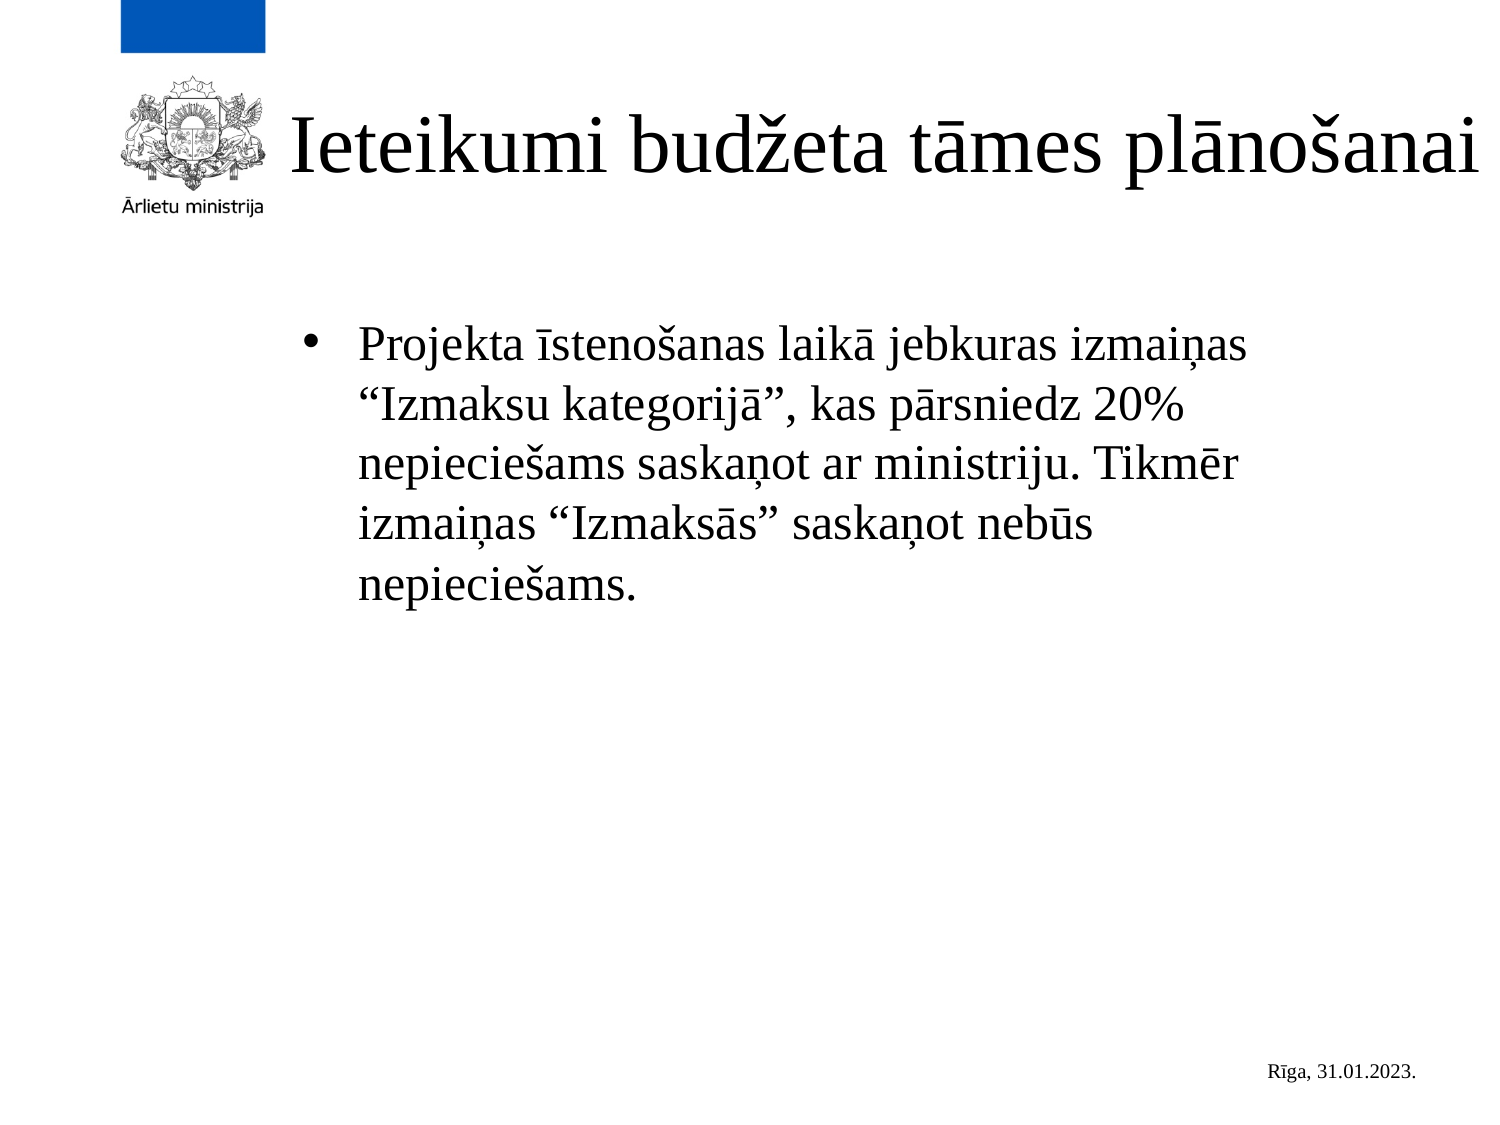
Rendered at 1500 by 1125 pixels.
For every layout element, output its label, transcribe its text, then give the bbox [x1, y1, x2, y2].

picture [48, 0, 338, 322]
list Projekta īstenošanas laikā jebkuras izmaiņas “Izmaksu kategorijā”, kas pārsniedz 20% nepieciešams saskaņot ar ministriju. Tikmēr izmaiņas “Izmaksās” saskaņot nebūs nepieciešams. [287, 232, 1275, 1000]
title Ieteikumi budžeta tāmes plānošanai [275, 45, 1500, 233]
